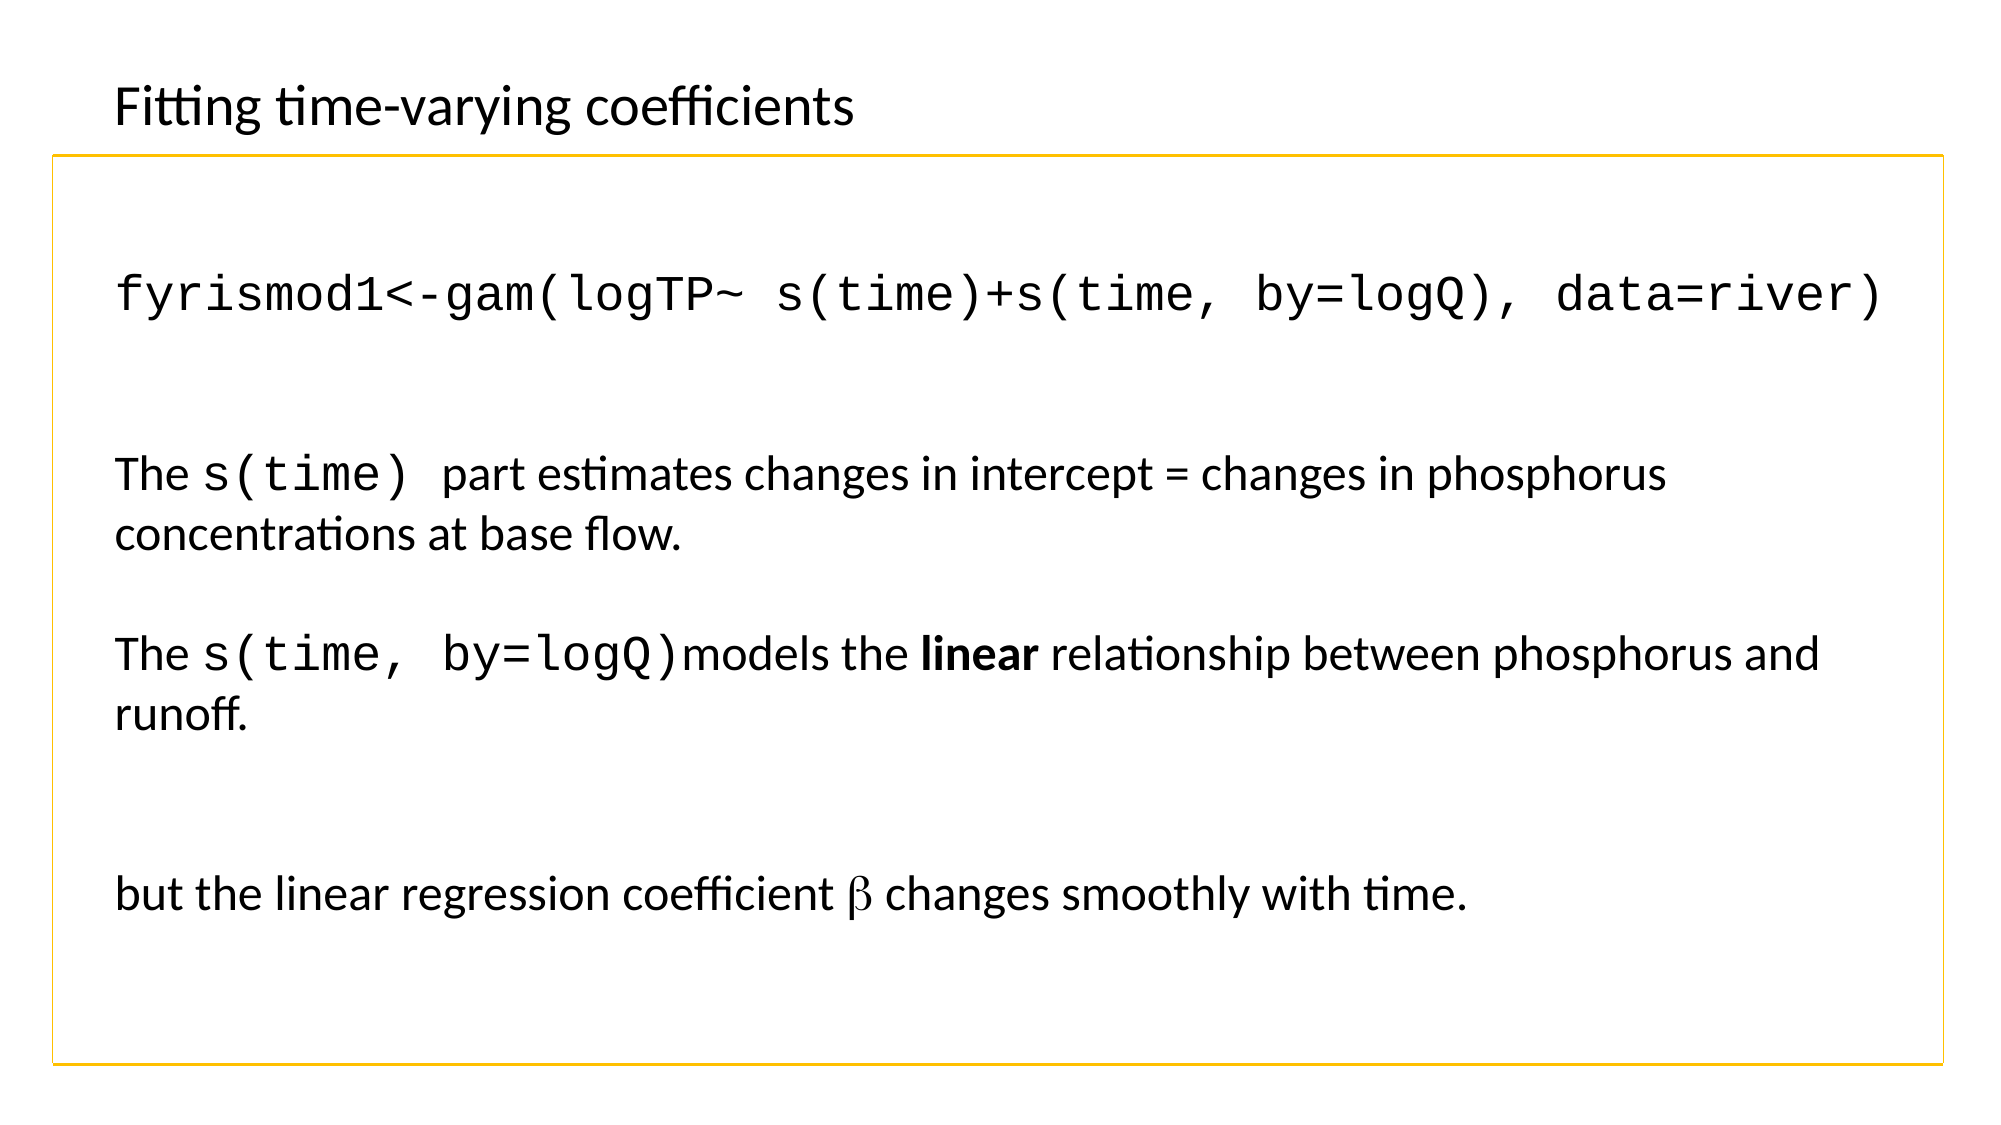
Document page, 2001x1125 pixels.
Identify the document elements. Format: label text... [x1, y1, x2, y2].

text_box Fitting time-varying coefficients [99, 59, 1876, 145]
